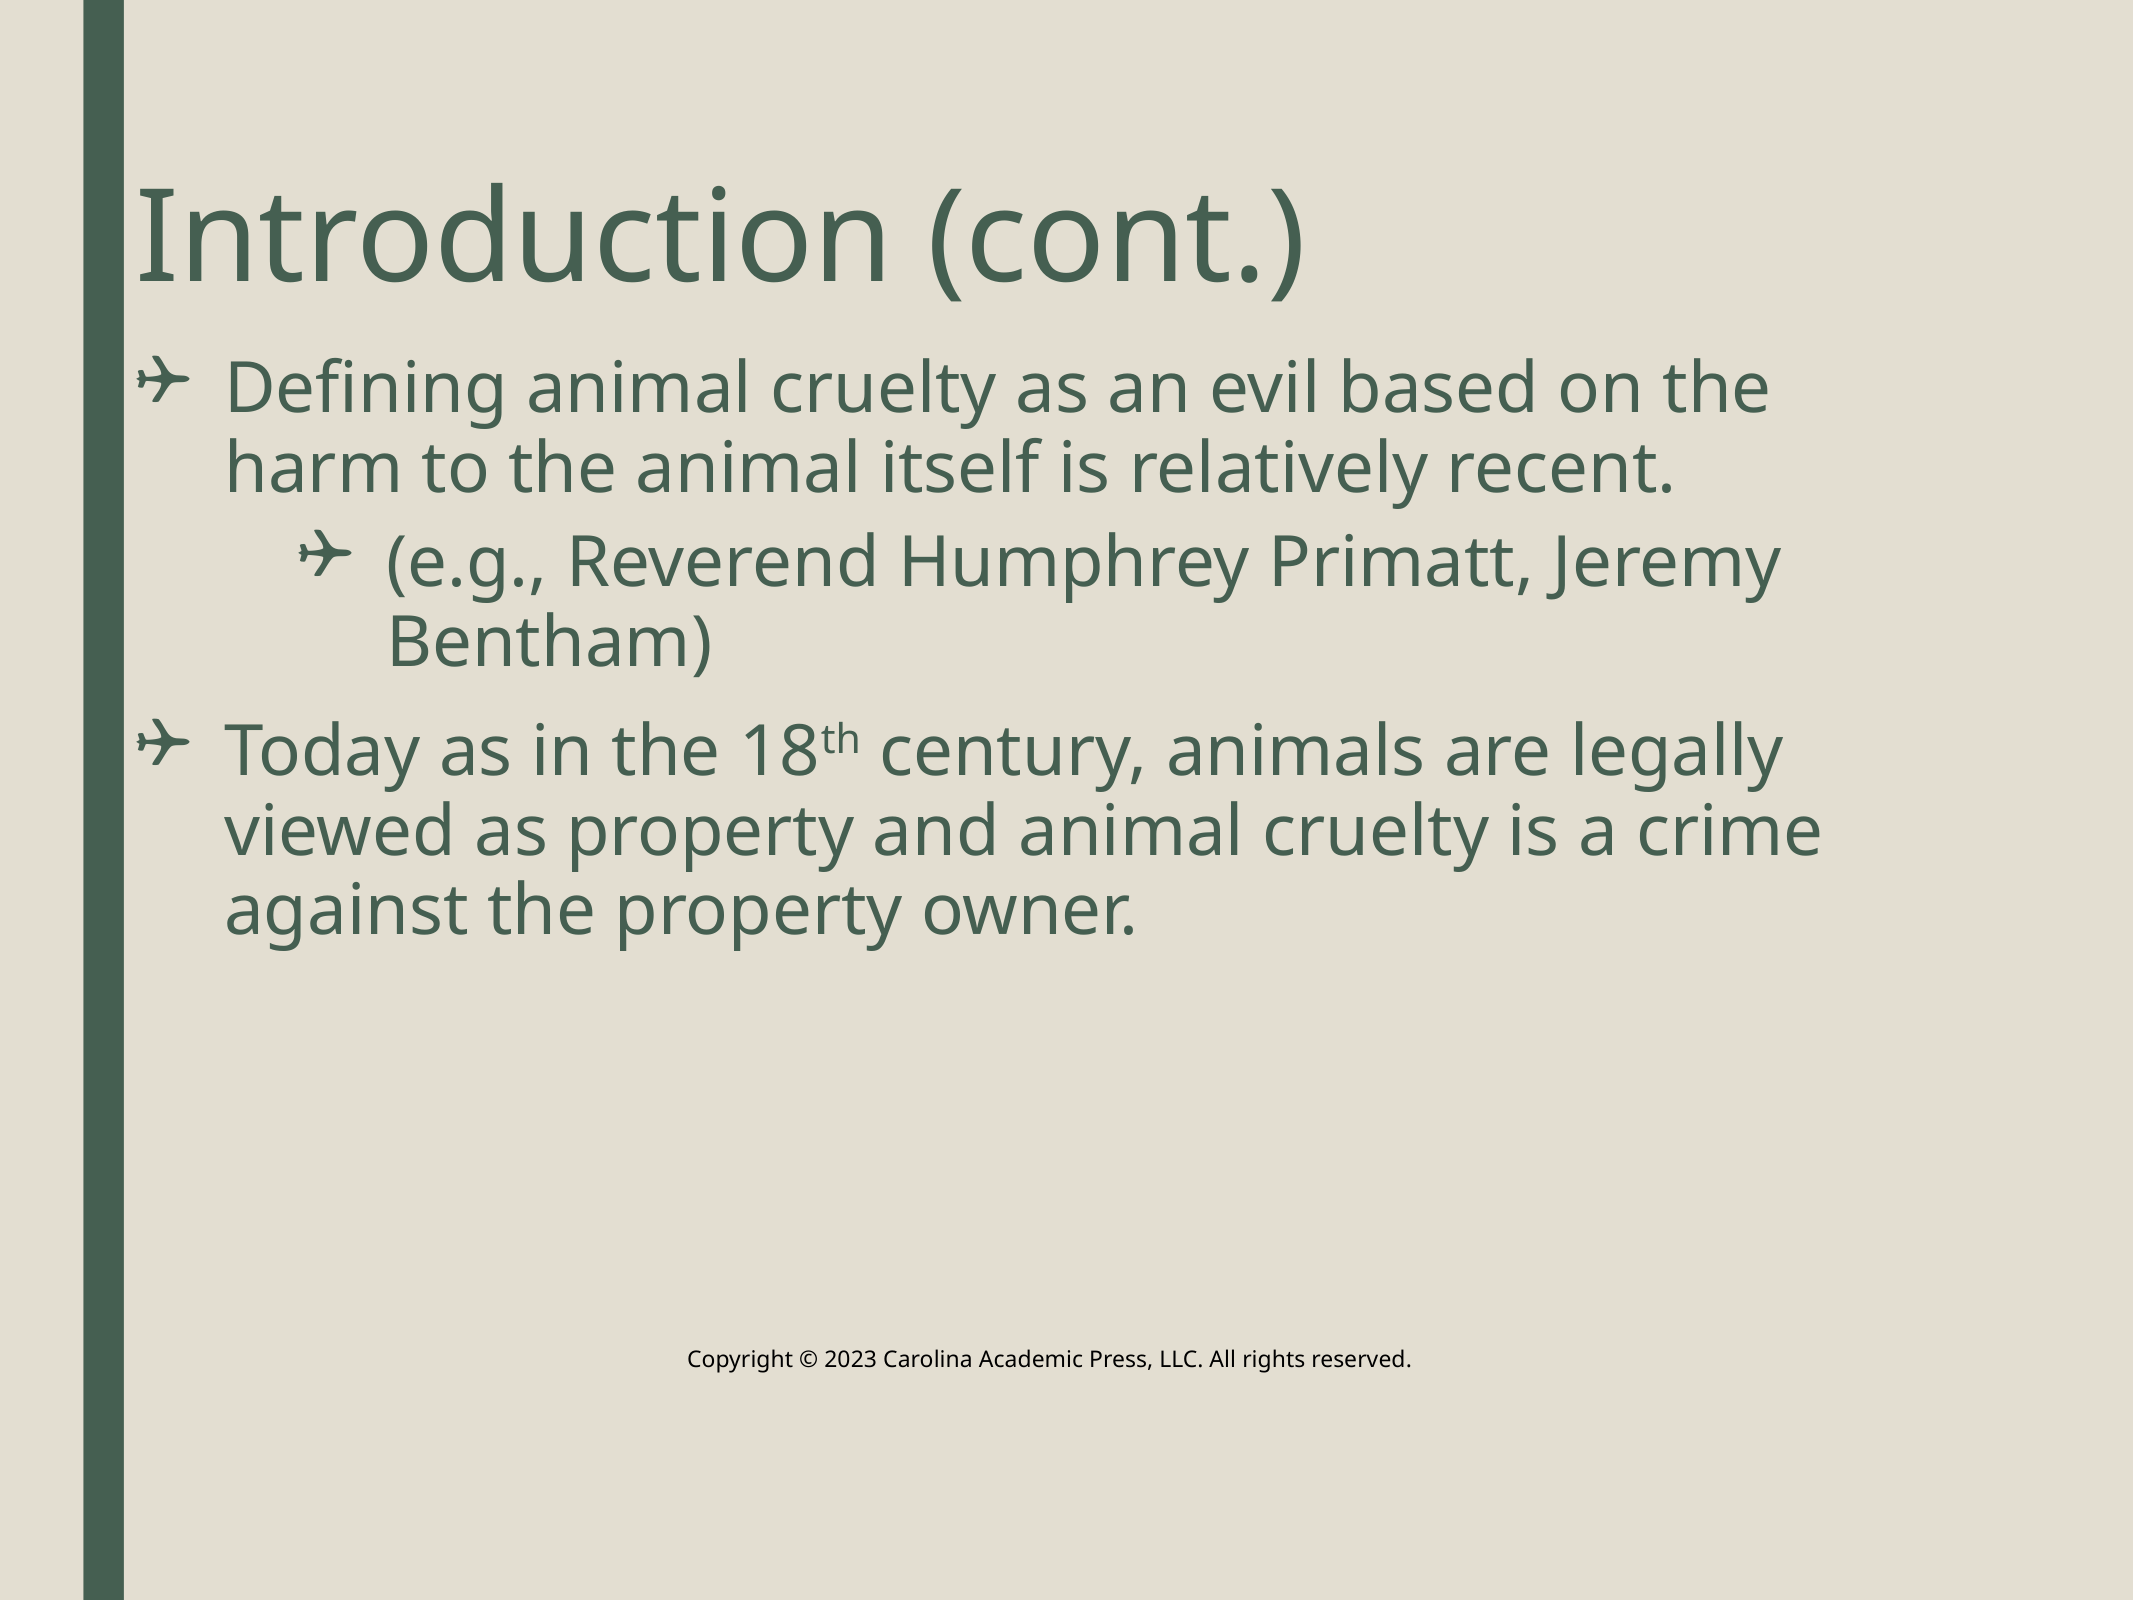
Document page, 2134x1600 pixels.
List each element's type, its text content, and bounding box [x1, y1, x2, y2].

list Defining animal cruelty as an evil based on the harm to the animal itself is relatively recent. (e.g., Reverend Humphrey Primatt, Jeremy Bentham) Today as in the 18th century, animals are legally viewed as property and animal cruelty is a crime against the property owner. [123, 337, 1921, 1370]
text_box Copyright © 2023 Carolina Academic Press, LLC. All rights reserved. [678, 1336, 1422, 1381]
title Introduction (cont.) [123, 159, 1921, 337]
